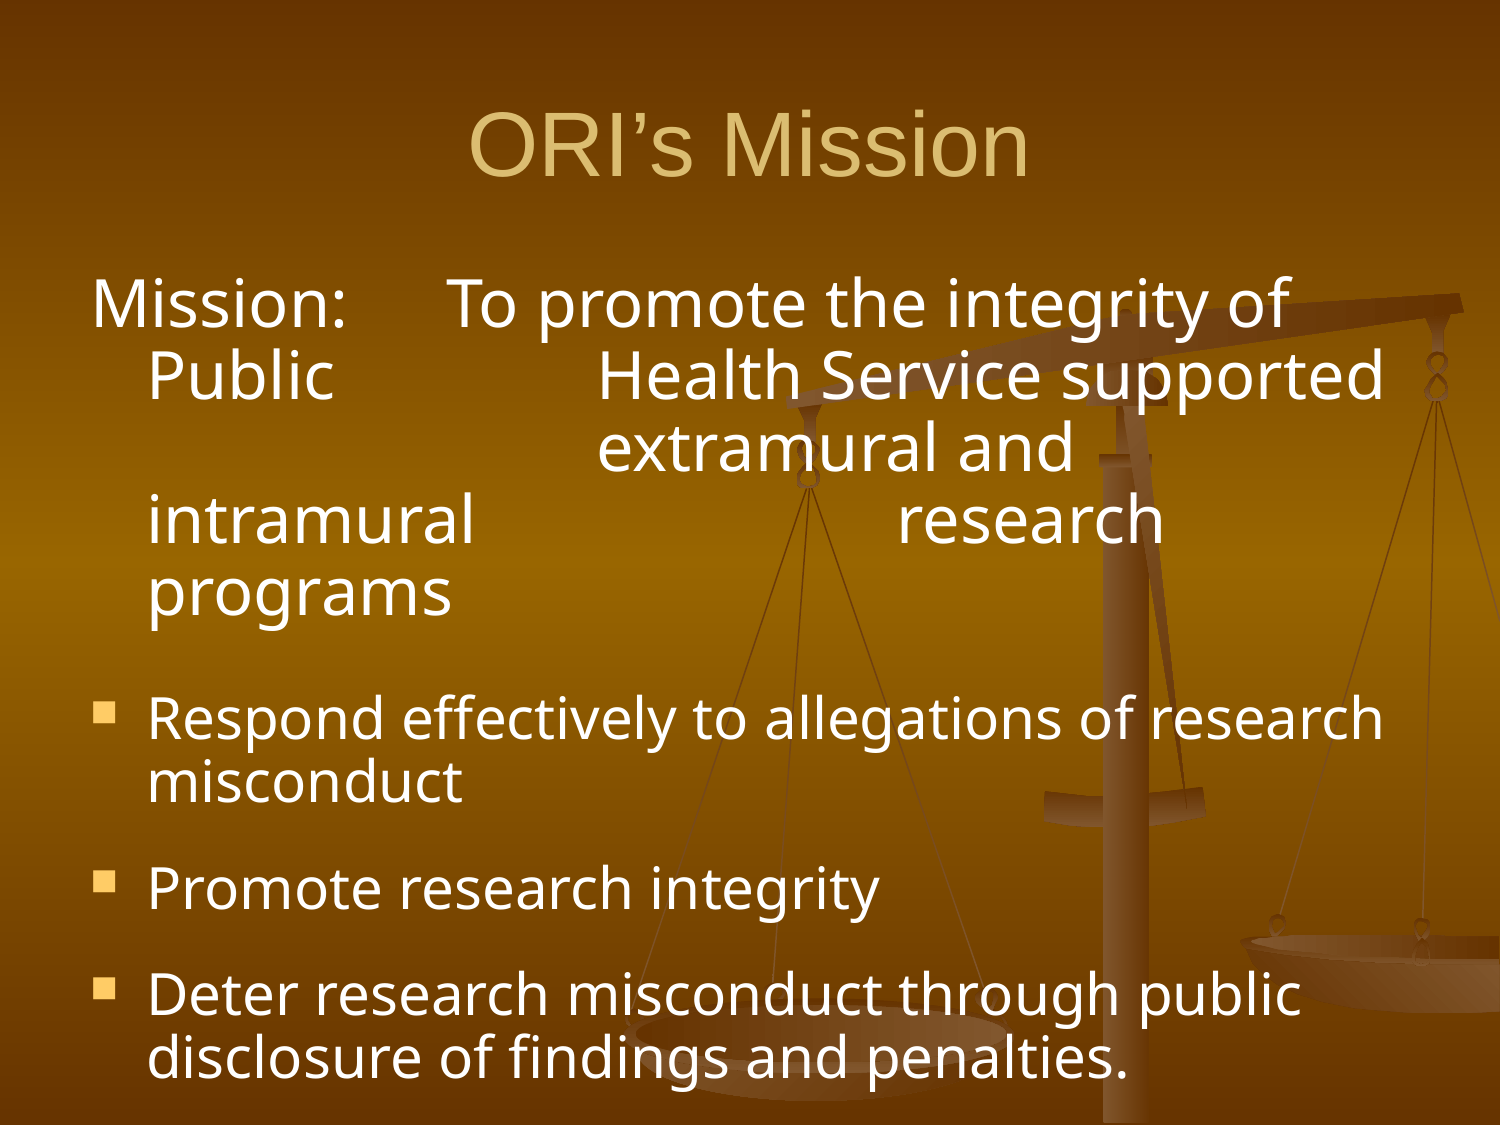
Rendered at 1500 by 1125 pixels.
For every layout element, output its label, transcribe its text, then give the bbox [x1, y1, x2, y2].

title ORI’s Mission [74, 45, 1426, 234]
list Mission: To promote the integrity of Public Health Service supported extramural and intramural research programs Respond effectively to allegations of research misconduct Promote research integrity Deter research misconduct through public disclosure of findings and penalties. [74, 262, 1426, 1063]
